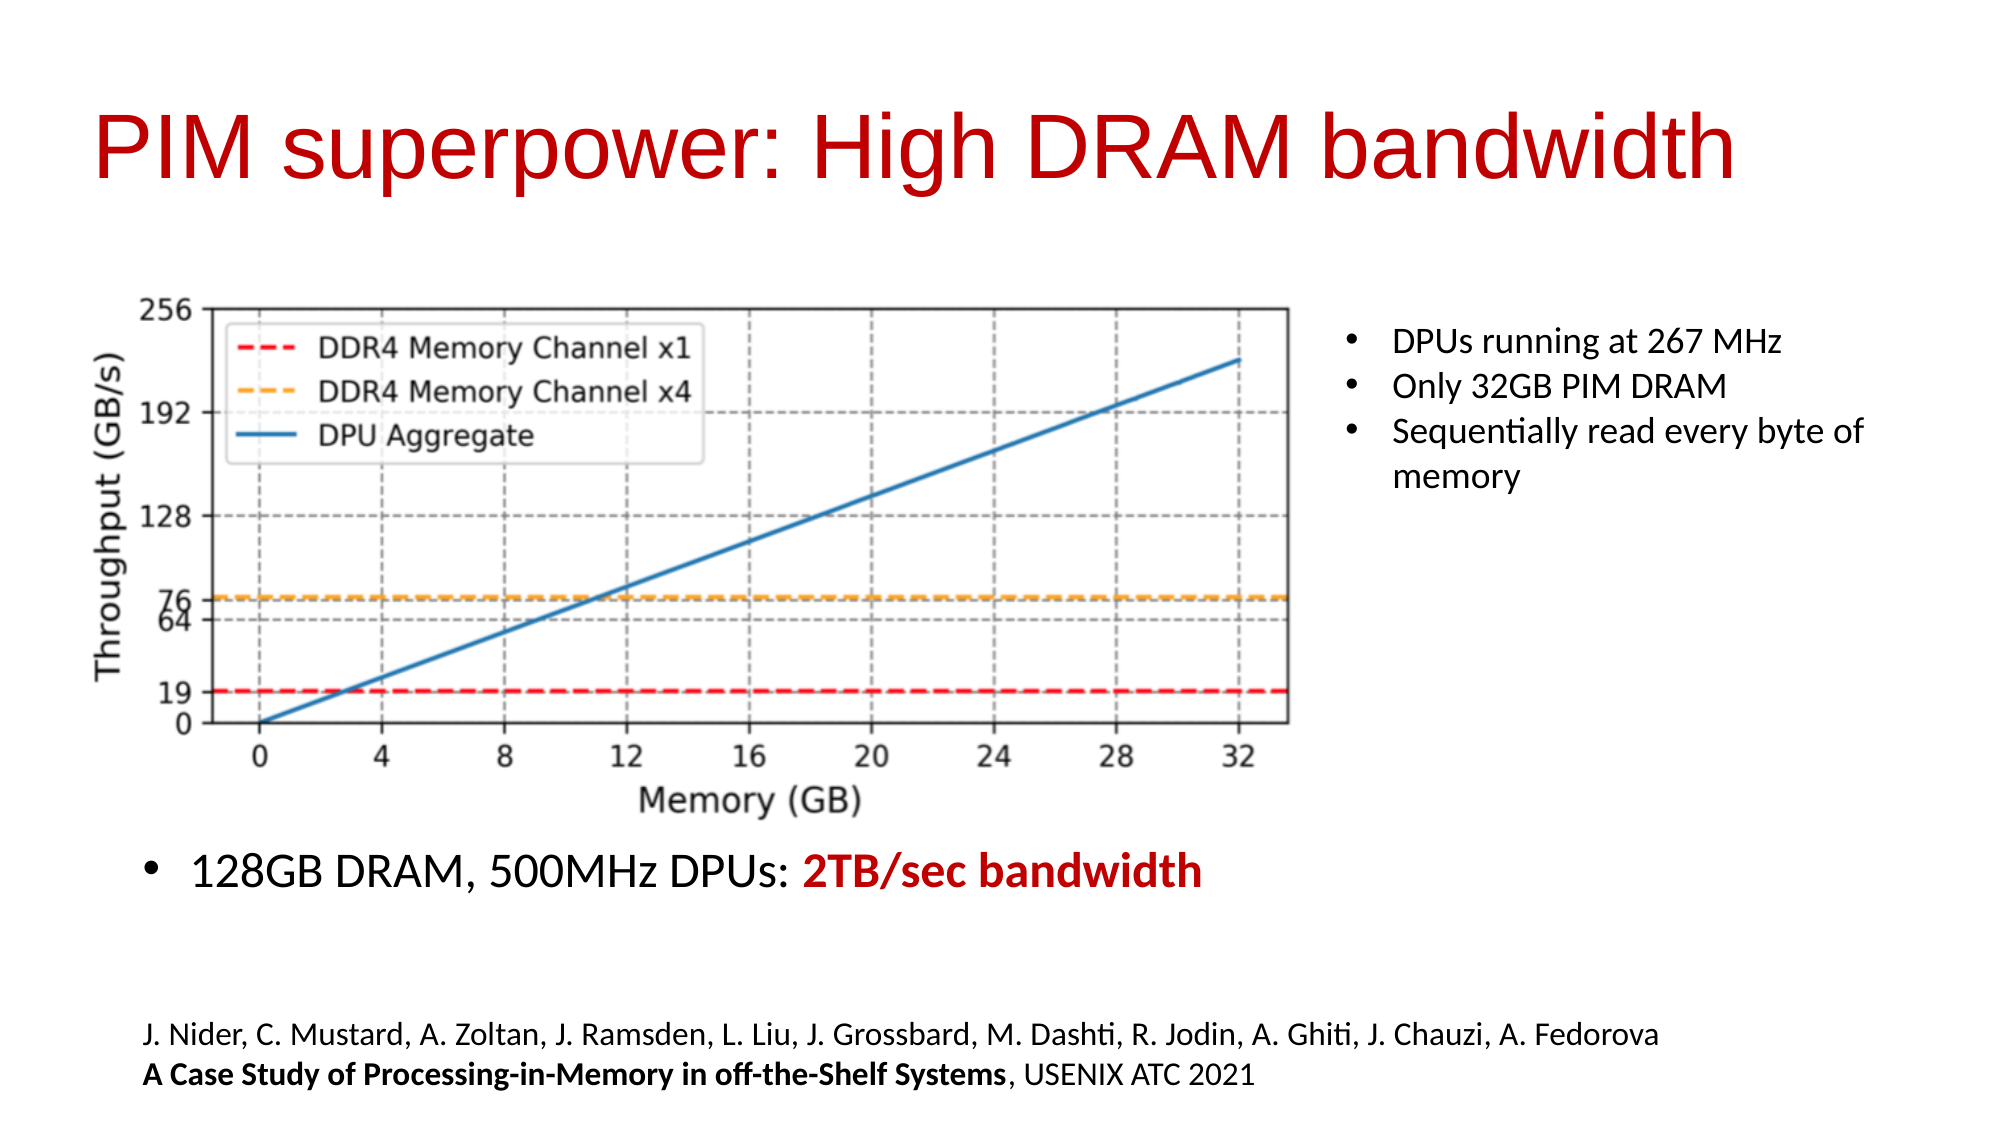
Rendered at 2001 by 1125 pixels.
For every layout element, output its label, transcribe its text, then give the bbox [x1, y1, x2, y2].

title PIM superpower: High DRAM bandwidth [77, 39, 2000, 258]
text_box DPUs running at 267 MHz Only 32GB PIM DRAM Sequentially read every byte of memory [1359, 308, 2000, 504]
picture [27, 257, 1359, 873]
text_box J. Nider, C. Mustard, A. Zoltan, J. Ramsden, L. Liu, J. Grossbard, M. Dashti, R. Jodin, A. Ghiti, J. Chauzi, A. Fedorova A Case Study of Processing-in-Memory in off-the-Shelf Systems, USENIX ATC 2021 [127, 1005, 1906, 1100]
text_box 128GB DRAM, 500MHz DPUs: 2TB/sec bandwidth [127, 873, 1331, 905]
